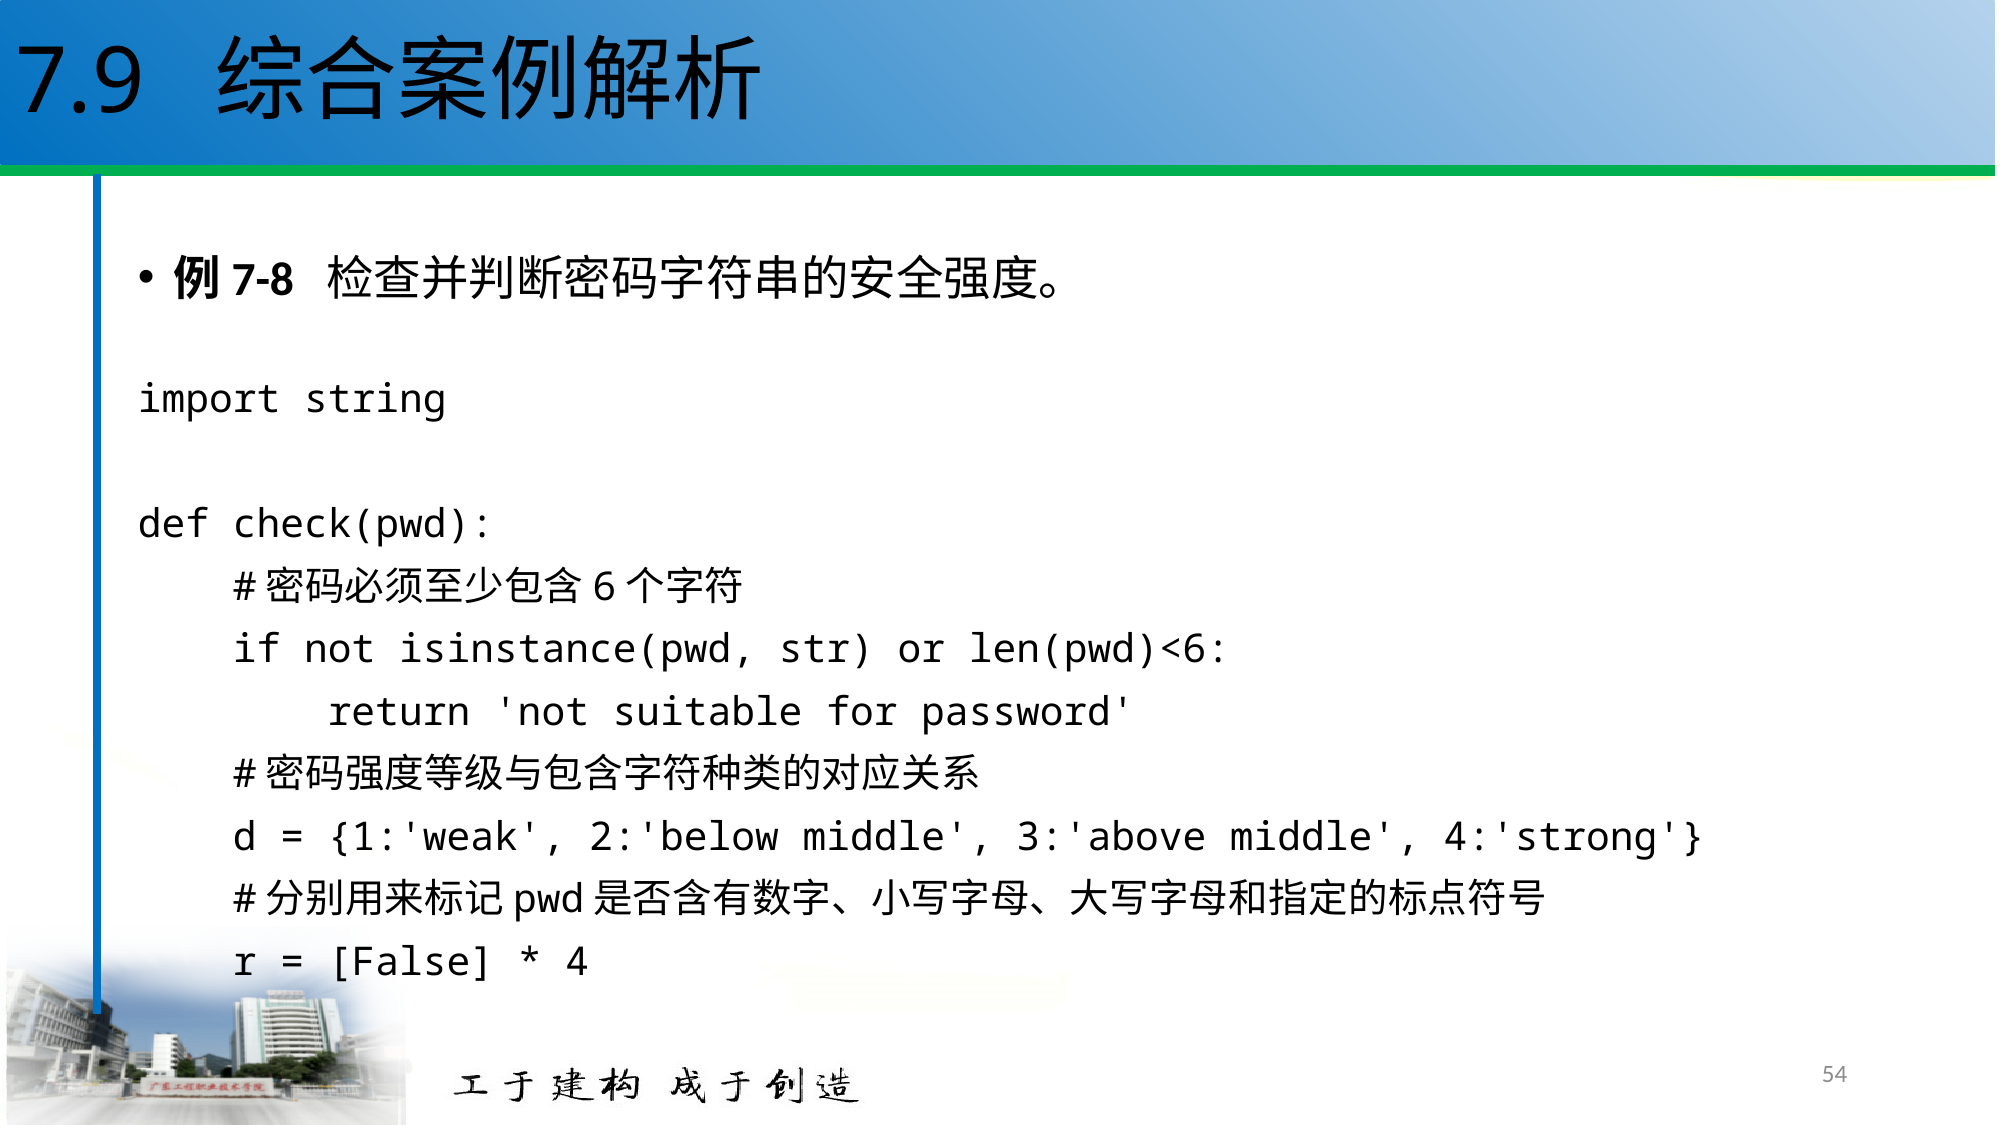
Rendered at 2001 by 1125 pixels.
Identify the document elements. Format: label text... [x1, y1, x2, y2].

list 例7-8 检查并判断密码字符串的安全强度。 import string def check(pwd): #密码必须至少包含6个字符 if not isinstance(pwd, str) or len(pwd)<6: return 'not suitable for password' #密码强度等级与包含字符种类的对应关系 d = {1:'weak', 2:'below middle', 3:'above middle', 4:'strong'} #分别用来标记pwd是否含有数字、小写字母、大写字母和指定的标点符号 r = [False] * 4 [122, 211, 1904, 996]
slide_number 54 [1412, 1042, 1863, 1103]
picture [0, 0, 2000, 1125]
title 7.9 综合案例解析 [0, 0, 1995, 165]
